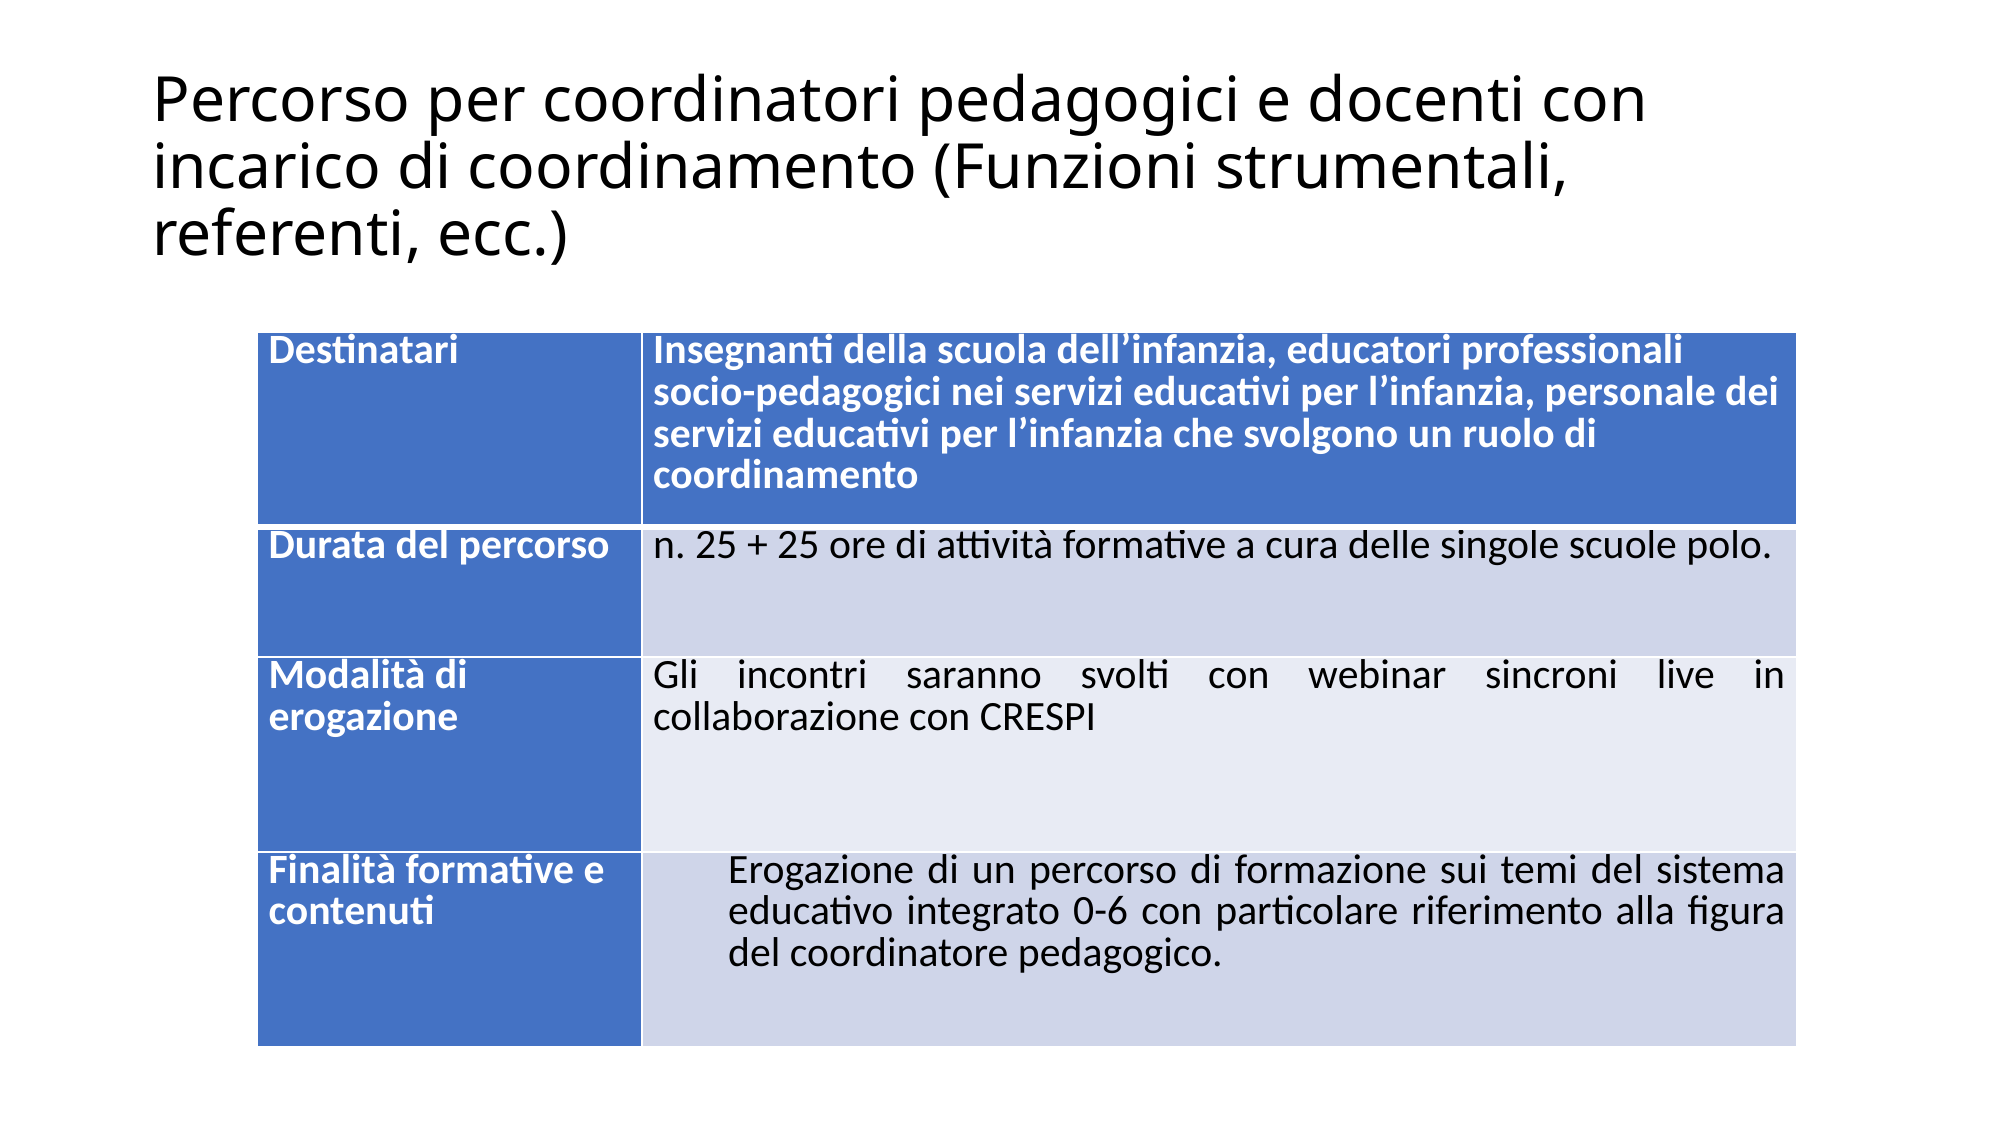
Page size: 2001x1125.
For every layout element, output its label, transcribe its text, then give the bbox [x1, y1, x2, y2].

title Percorso per coordinatori pedagogici e docenti con incarico di coordinamento (Funzioni strumentali, referenti, ecc.) [137, 59, 1863, 278]
table_cell Erogazione di un percorso di formazione sui temi del sistema educativo integrato 0-6 con particolare riferimento alla figura del coordinatore pedagogico. [643, 853, 1796, 1046]
table_cell n. 25 + 25 ore di attività formative a cura delle singole scuole polo. [643, 530, 1796, 656]
table_cell Gli incontri saranno svolti con webinar sincroni live in collaborazione con CRESPI [643, 658, 1796, 851]
table_cell Finalità formative e contenuti [258, 853, 641, 1046]
table_cell Durata del percorso [258, 530, 641, 656]
table_header Destinatari [258, 333, 641, 524]
table_cell Modalità di erogazione [258, 658, 641, 851]
table_header Insegnanti della scuola dell’infanzia, educatori professionali socio-pedagogici nei servizi educativi per l’infanzia, personale dei servizi educativi per l’infanzia che svolgono un ruolo di coordinamento [643, 333, 1796, 524]
